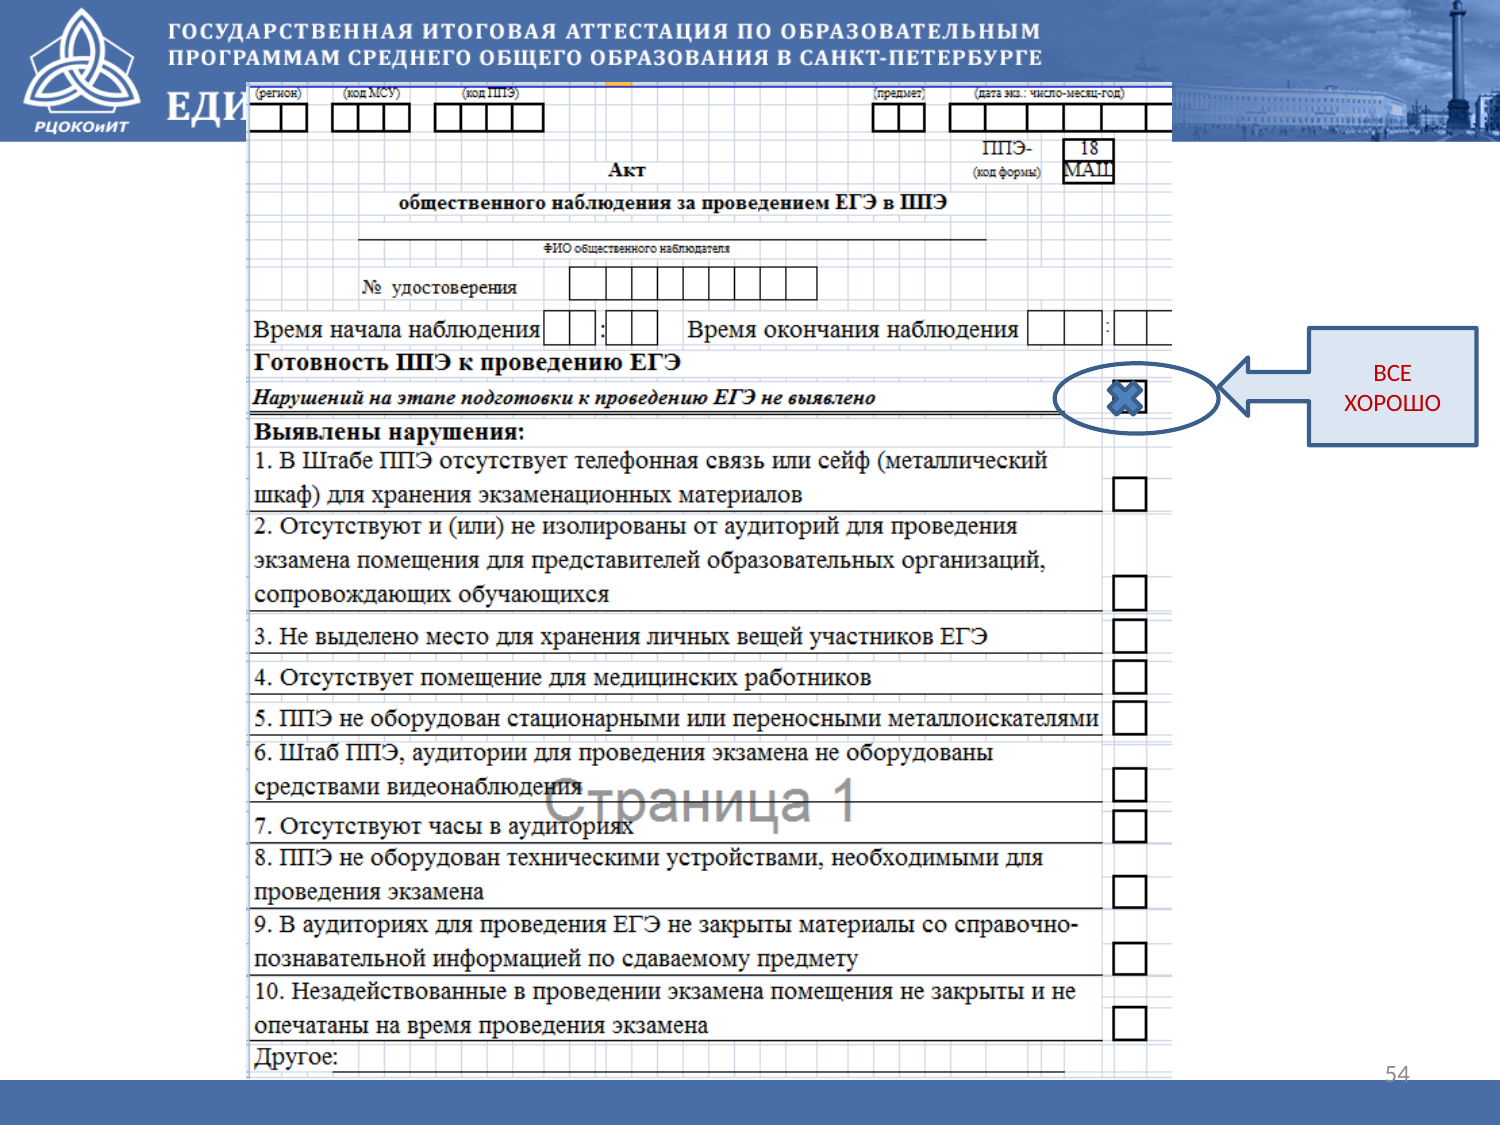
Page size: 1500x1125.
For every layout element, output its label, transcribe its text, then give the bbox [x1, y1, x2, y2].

text_box ВСЕ ХОРОШО [1216, 325, 1479, 448]
slide_number 54 [1074, 1042, 1425, 1103]
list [245, 81, 1173, 1079]
text_box [1177, 365, 1221, 432]
picture [0, 0, 1500, 1125]
